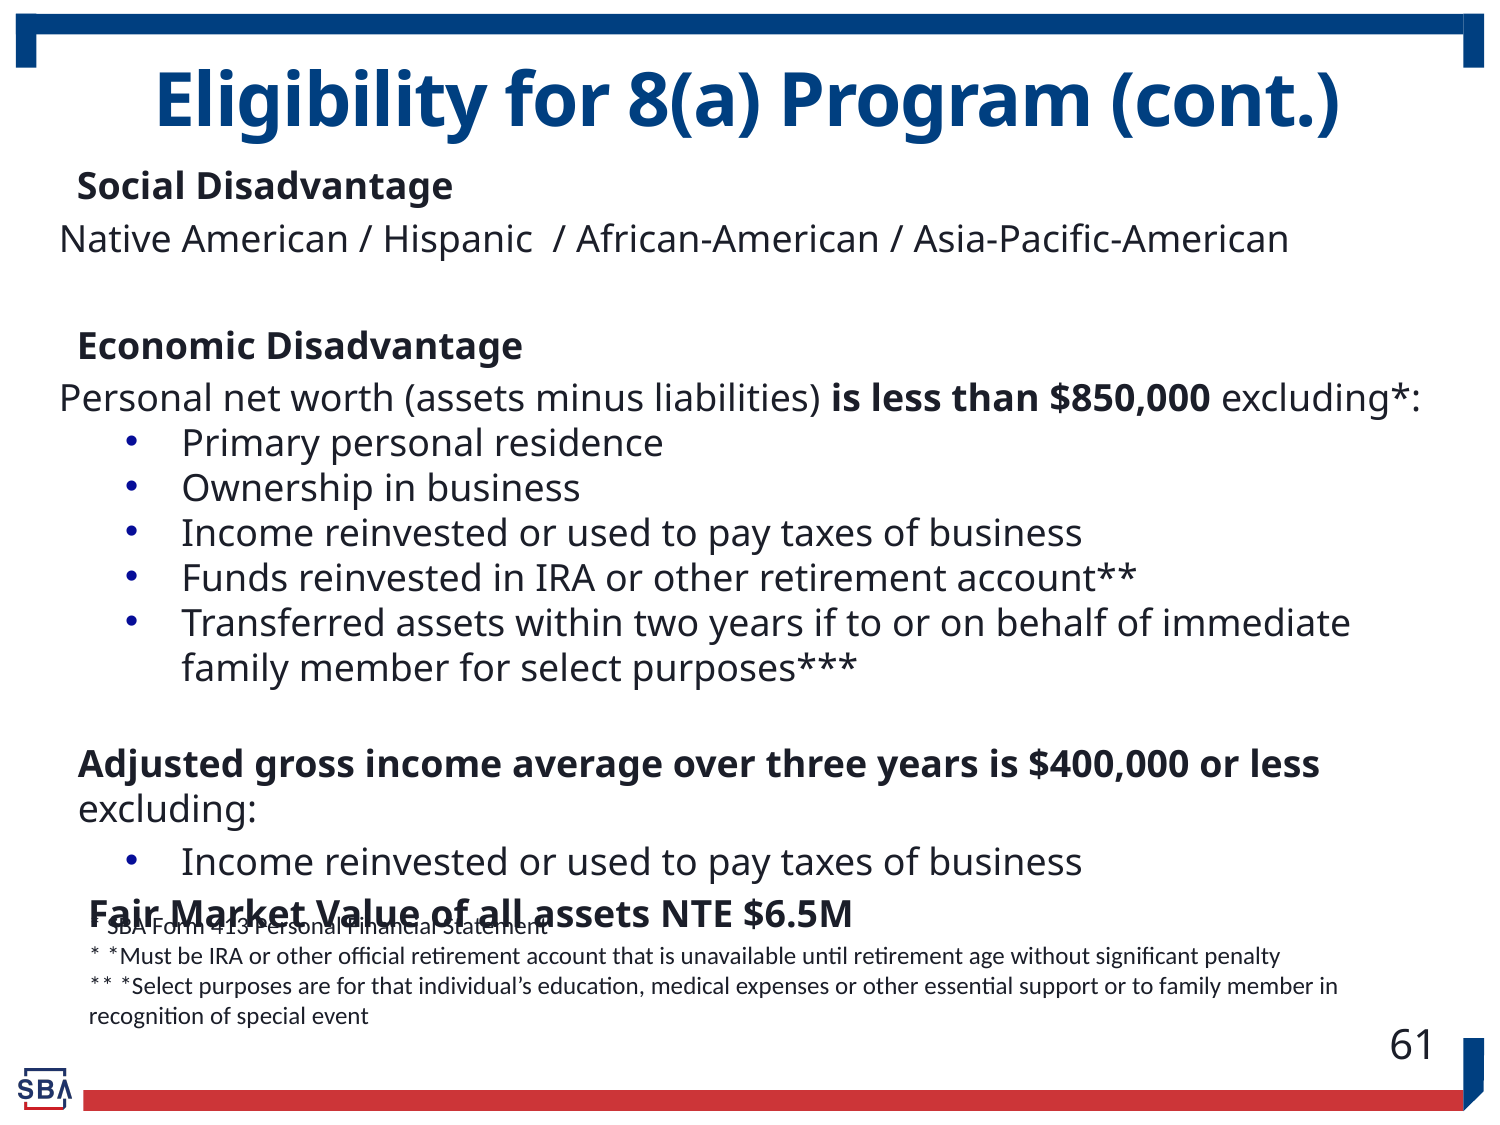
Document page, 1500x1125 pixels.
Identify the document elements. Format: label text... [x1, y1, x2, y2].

slide_number 61 [1114, 1016, 1453, 1076]
picture [18, 1068, 73, 1110]
text_box Social Disadvantage Native American / Hispanic / African-American / Asia-Pacific-American Economic Disadvantage Personal net worth (assets minus liabilities) is less than $850,000 excluding*: Primary personal residence Ownership in business Income reinvested or used to pay taxes of business Funds reinvested in IRA or other retirement account** Transferred assets within two years if to or on behalf of immediate family member for select purposes*** Adjusted gross income average over three years is $400,000 or less excluding: Income reinvested or used to pay taxes of business Fair Market Value of all assets NTE $6.5M [44, 154, 1451, 897]
title Eligibility for 8(a) Program (cont.) [72, 53, 1423, 154]
text_box * SBA Form 413 Personal Financial Statement * *Must be IRA or other official retirement account that is unavailable until retirement age without significant penalty ** *Select purposes are for that individual’s education, medical expenses or other essential support or to family member in recognition of special event [74, 902, 1453, 1037]
